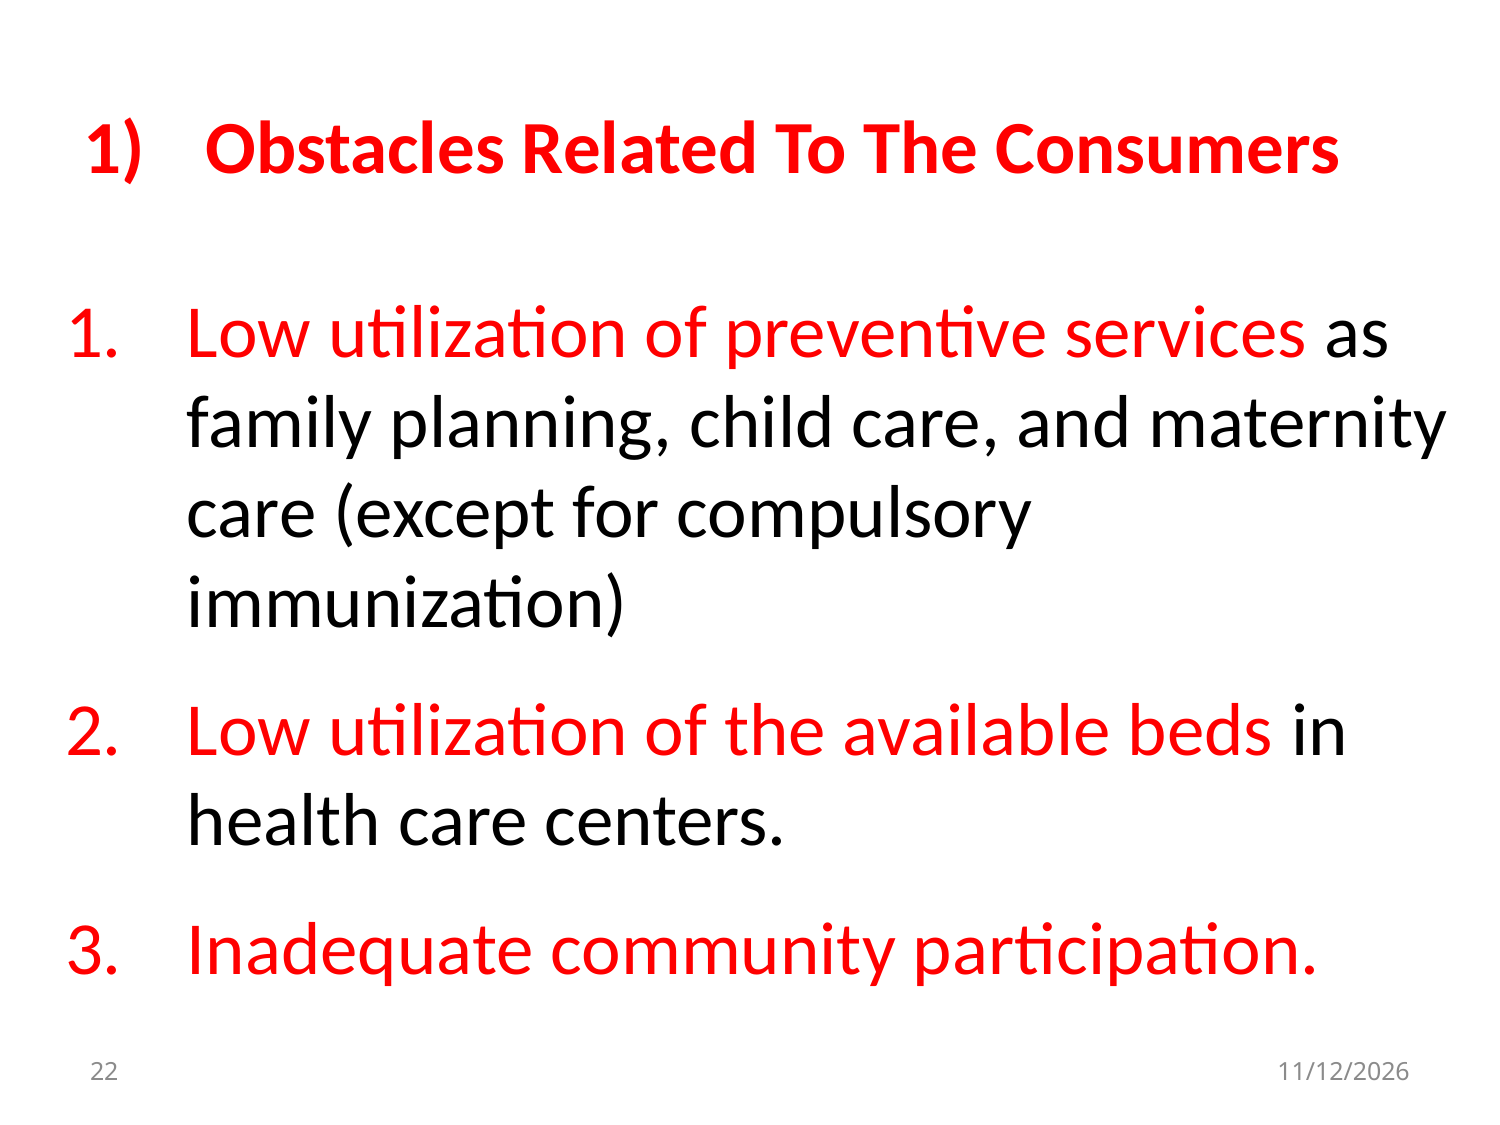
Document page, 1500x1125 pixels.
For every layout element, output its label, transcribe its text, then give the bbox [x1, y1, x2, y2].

slide_number 22 [75, 1042, 425, 1103]
title Obstacles Related To The Consumers [37, 50, 1388, 238]
list Low utilization of preventive services as family planning, child care, and maternity care (except for compulsory immunization) Low utilization of the available beds in health care centers. Inadequate community participation. [50, 275, 1470, 1063]
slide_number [1074, 1042, 1425, 1103]
